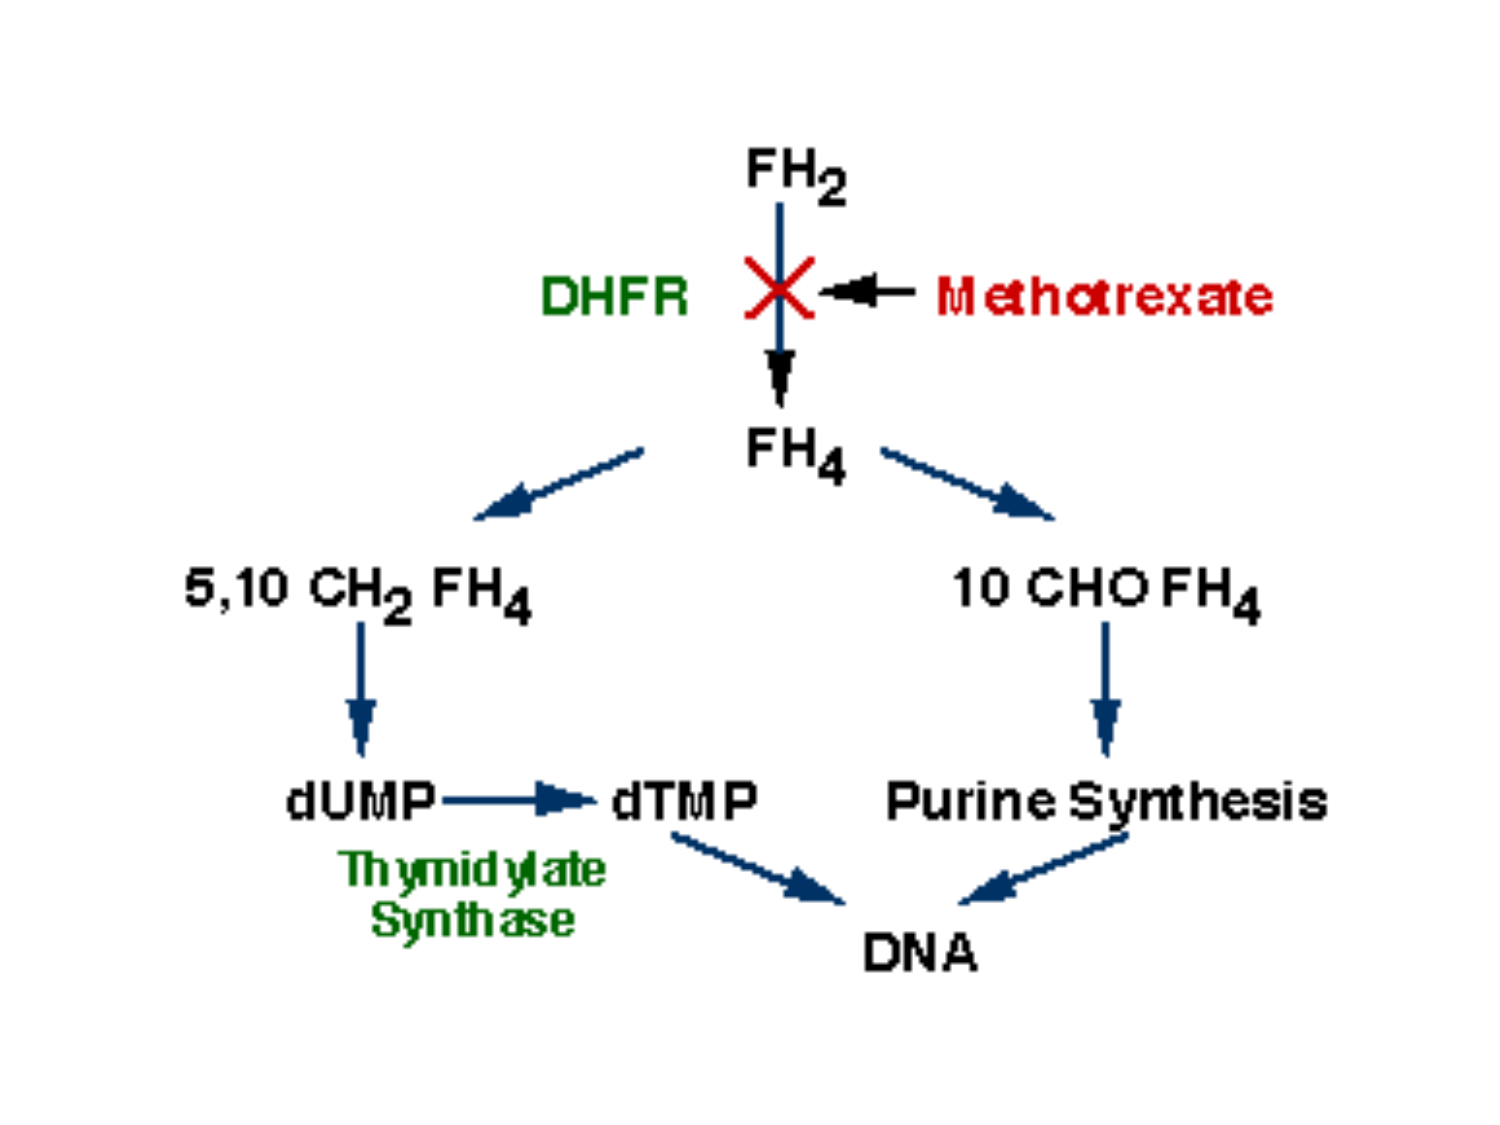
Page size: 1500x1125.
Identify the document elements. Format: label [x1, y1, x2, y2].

picture [82, 99, 1426, 1031]
